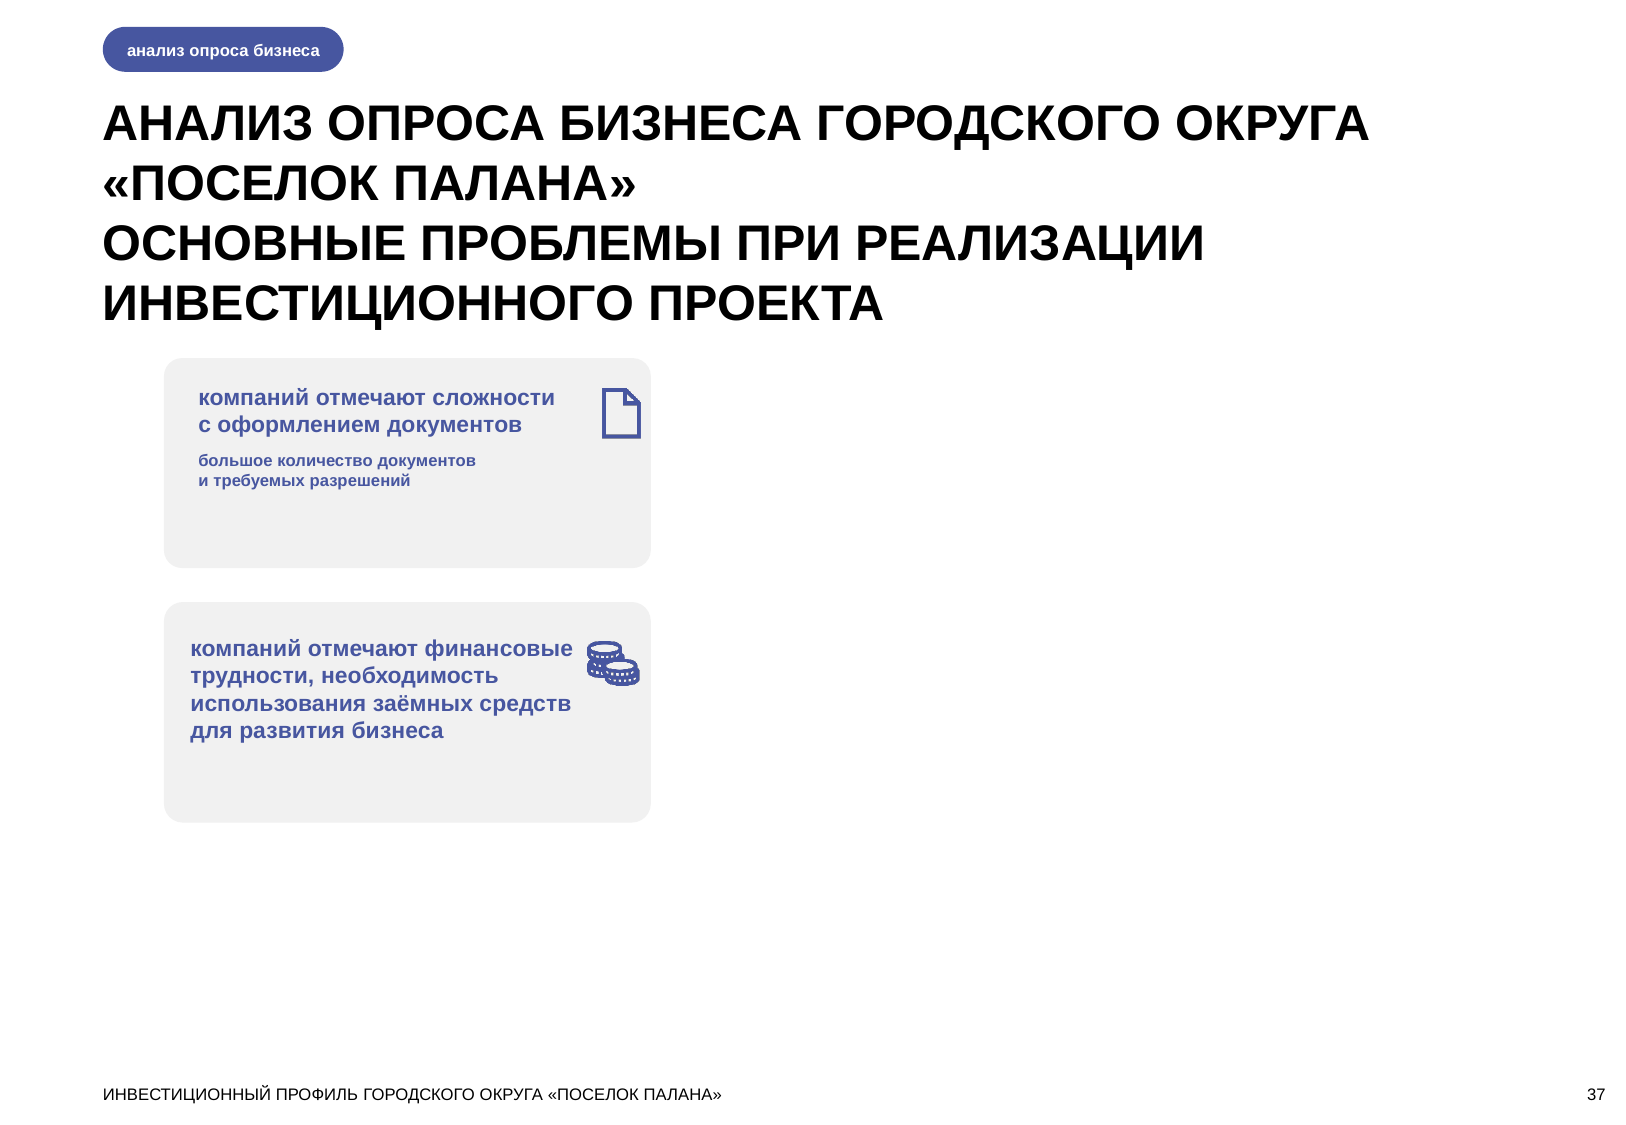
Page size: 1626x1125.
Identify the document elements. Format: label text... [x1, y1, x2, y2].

text_box [162, 600, 652, 824]
text_box большое количество документов и требуемых разрешений [198, 449, 553, 490]
text_box ИНВЕСТИЦИОННЫЙ ПРОФИЛЬ ГОРОДСКОГО ОКРУГА «ПОСЕЛОК ПАЛАНА» [102, 1083, 1304, 1104]
picture [591, 383, 651, 443]
slide_number 37 [1486, 1083, 1606, 1105]
text_box [162, 357, 652, 570]
text_box АНАЛИЗ ОПРОСА БИЗНЕСА ГОРОДСКОГО ОКРУГА «ПОСЕЛОК ПАЛАНА» ОСНОВНЫЕ ПРОБЛЕМЫ ПРИ РЕАЛИЗАЦИИ ИНВЕСТИЦИОННОГО ПРОЕКТА [102, 90, 1606, 331]
text_box компаний отмечают финансовые трудности, необходимость использования заёмных средств для развития бизнеса [190, 633, 592, 744]
text_box компаний отмечают сложности с оформлением документов [198, 382, 568, 438]
text_box анализ опроса бизнеса [101, 25, 345, 73]
picture [582, 633, 642, 693]
